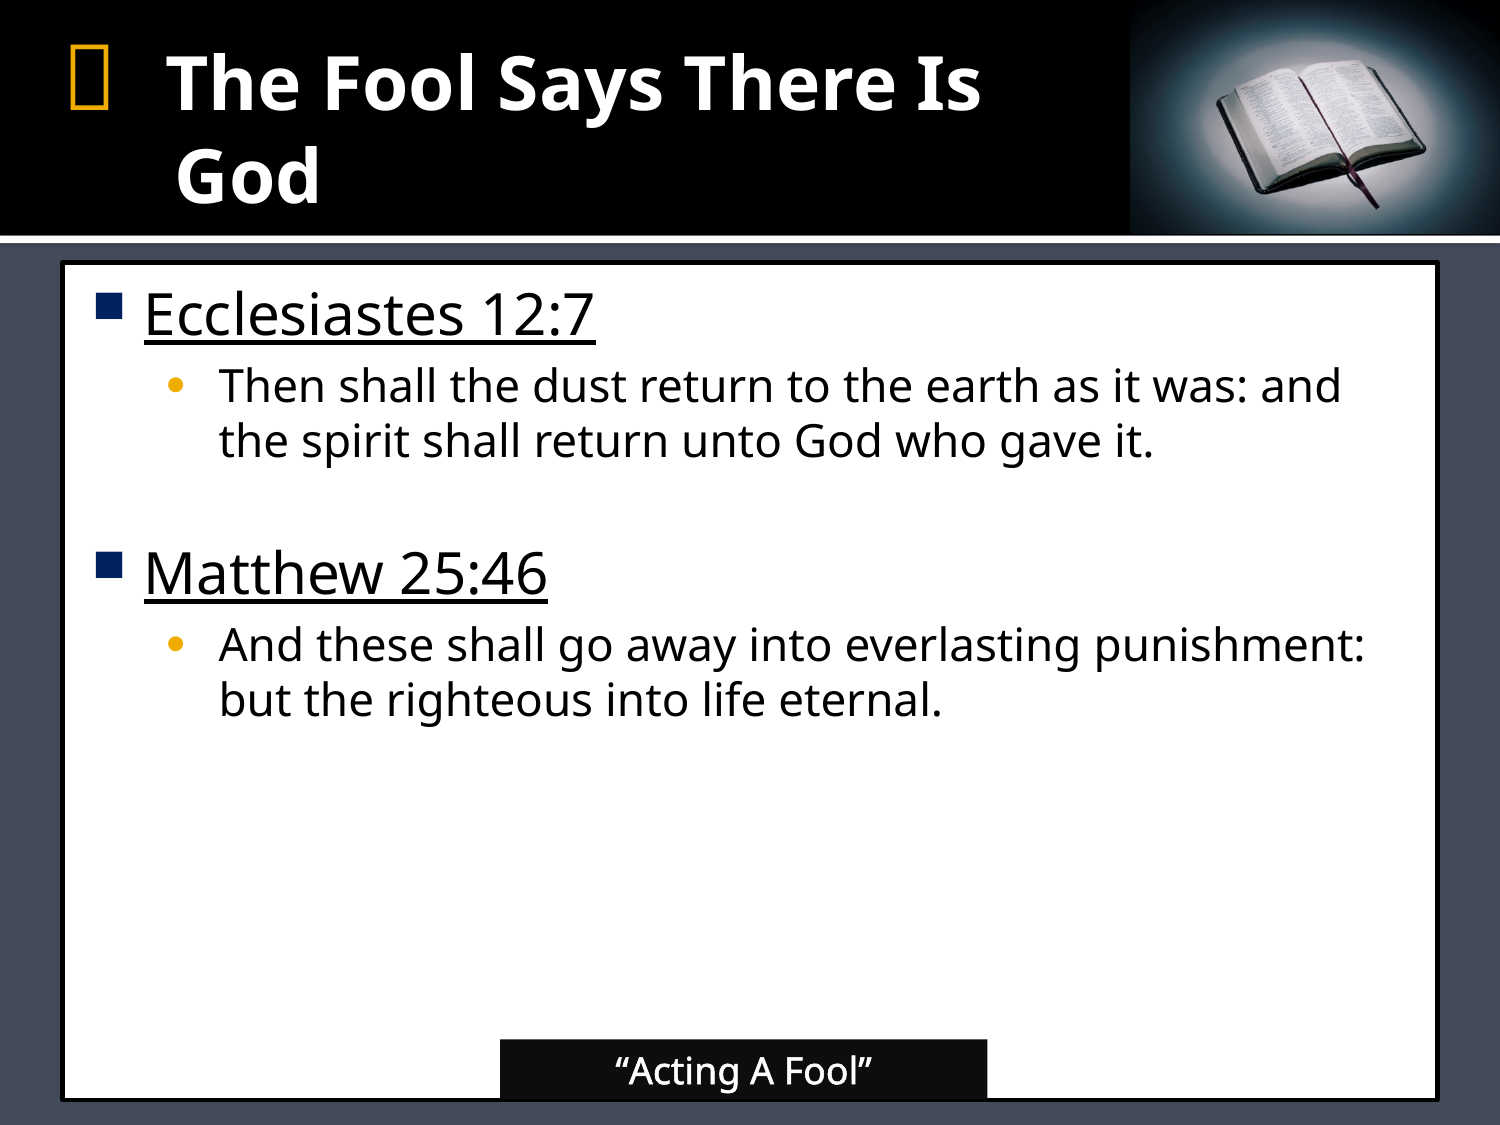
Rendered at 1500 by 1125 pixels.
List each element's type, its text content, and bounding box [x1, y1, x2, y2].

text_box “Acting A Fool” [500, 1039, 988, 1100]
title  The Fool Says There Is No God [0, 0, 1130, 241]
list Ecclesiastes 12:7 Then shall the dust return to the earth as it was: and the spirit shall return unto God who gave it. Matthew 25:46 And these shall go away into everlasting punishment: but the righteous into life eternal. [59, 259, 1441, 1104]
picture [1130, 0, 1500, 234]
